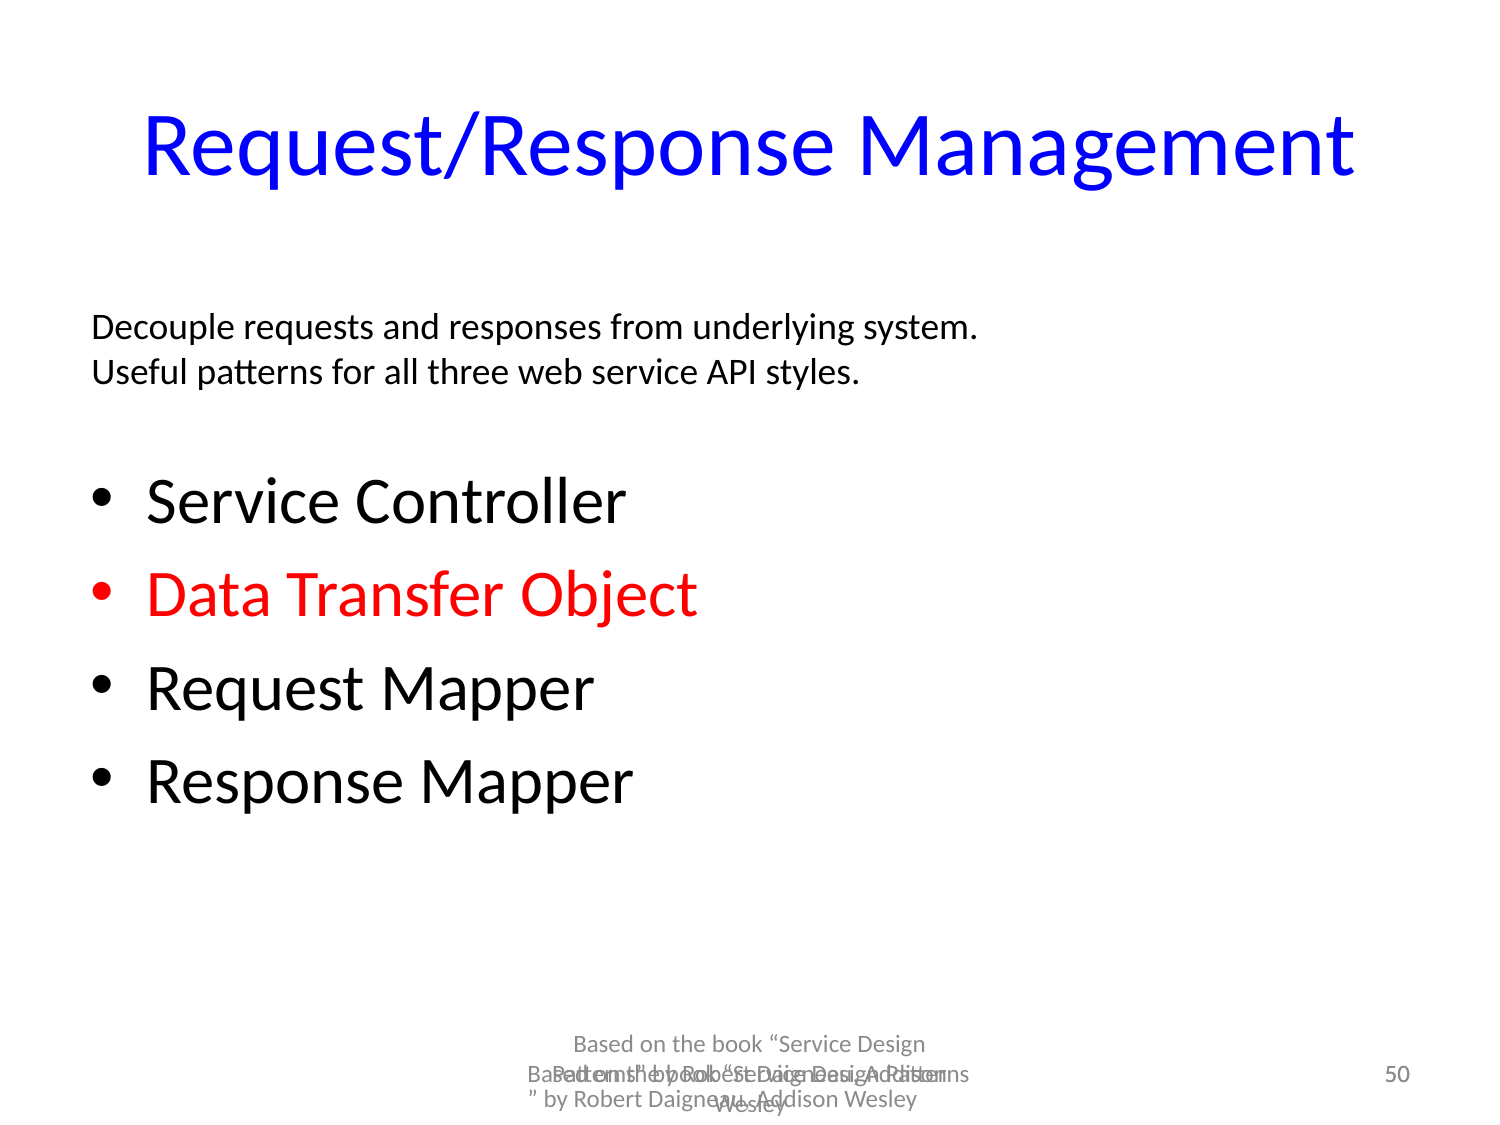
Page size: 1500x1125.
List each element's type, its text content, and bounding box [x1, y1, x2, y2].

title Request/Response Management [75, 45, 1425, 233]
text_box Based on the book “Service Design Patterns” by Robert Daigneau, Addison Wesley [512, 1042, 988, 1103]
list Service Controller Data Transfer Object Request Mapper Response Mapper [75, 262, 1425, 1005]
text_box 50 [1074, 1042, 1425, 1103]
text_box Decouple requests and responses from underlying system. Useful patterns for all three web service API styles. [76, 294, 1004, 400]
